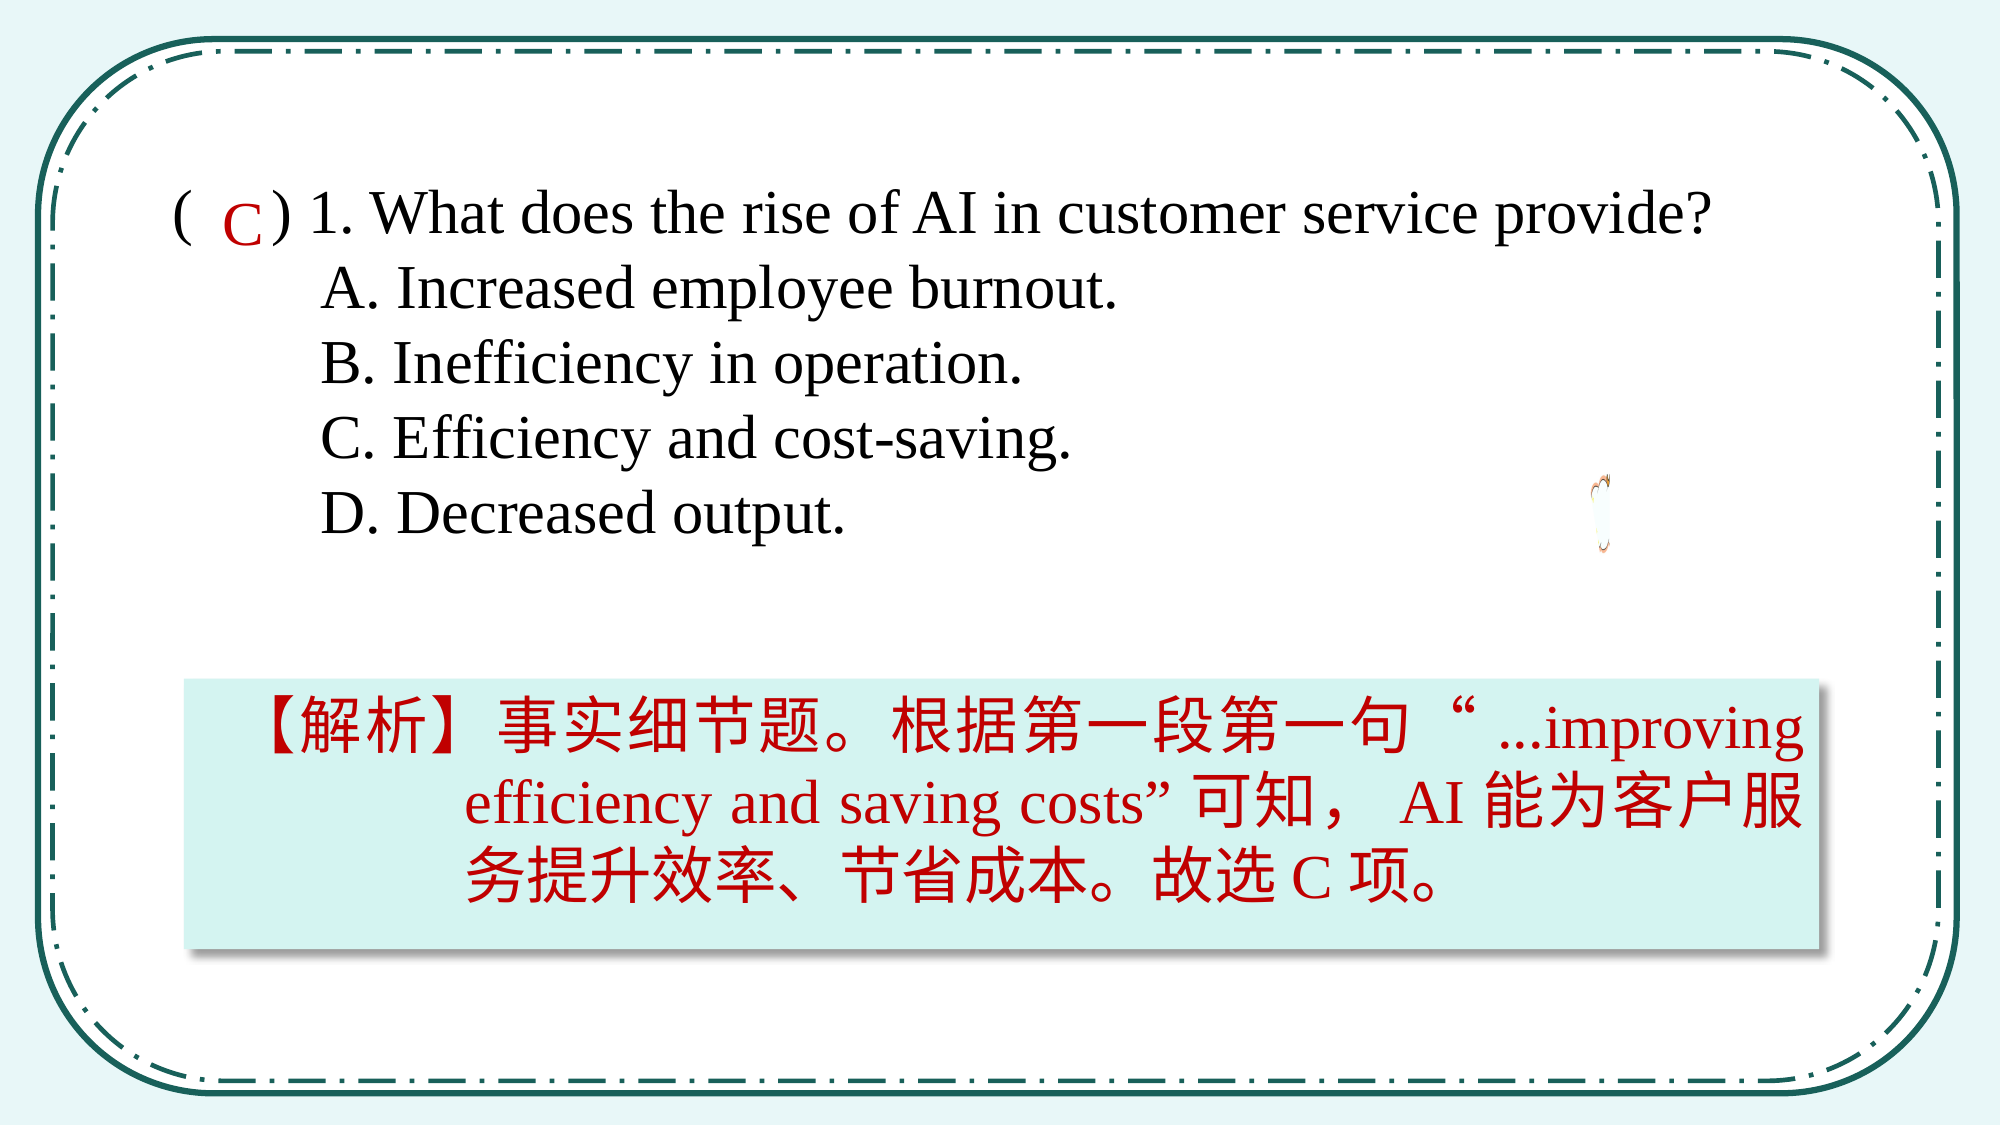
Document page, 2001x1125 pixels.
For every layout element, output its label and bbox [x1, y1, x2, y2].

picture [0, 0, 2000, 1125]
text_box [37, 38, 1958, 1094]
